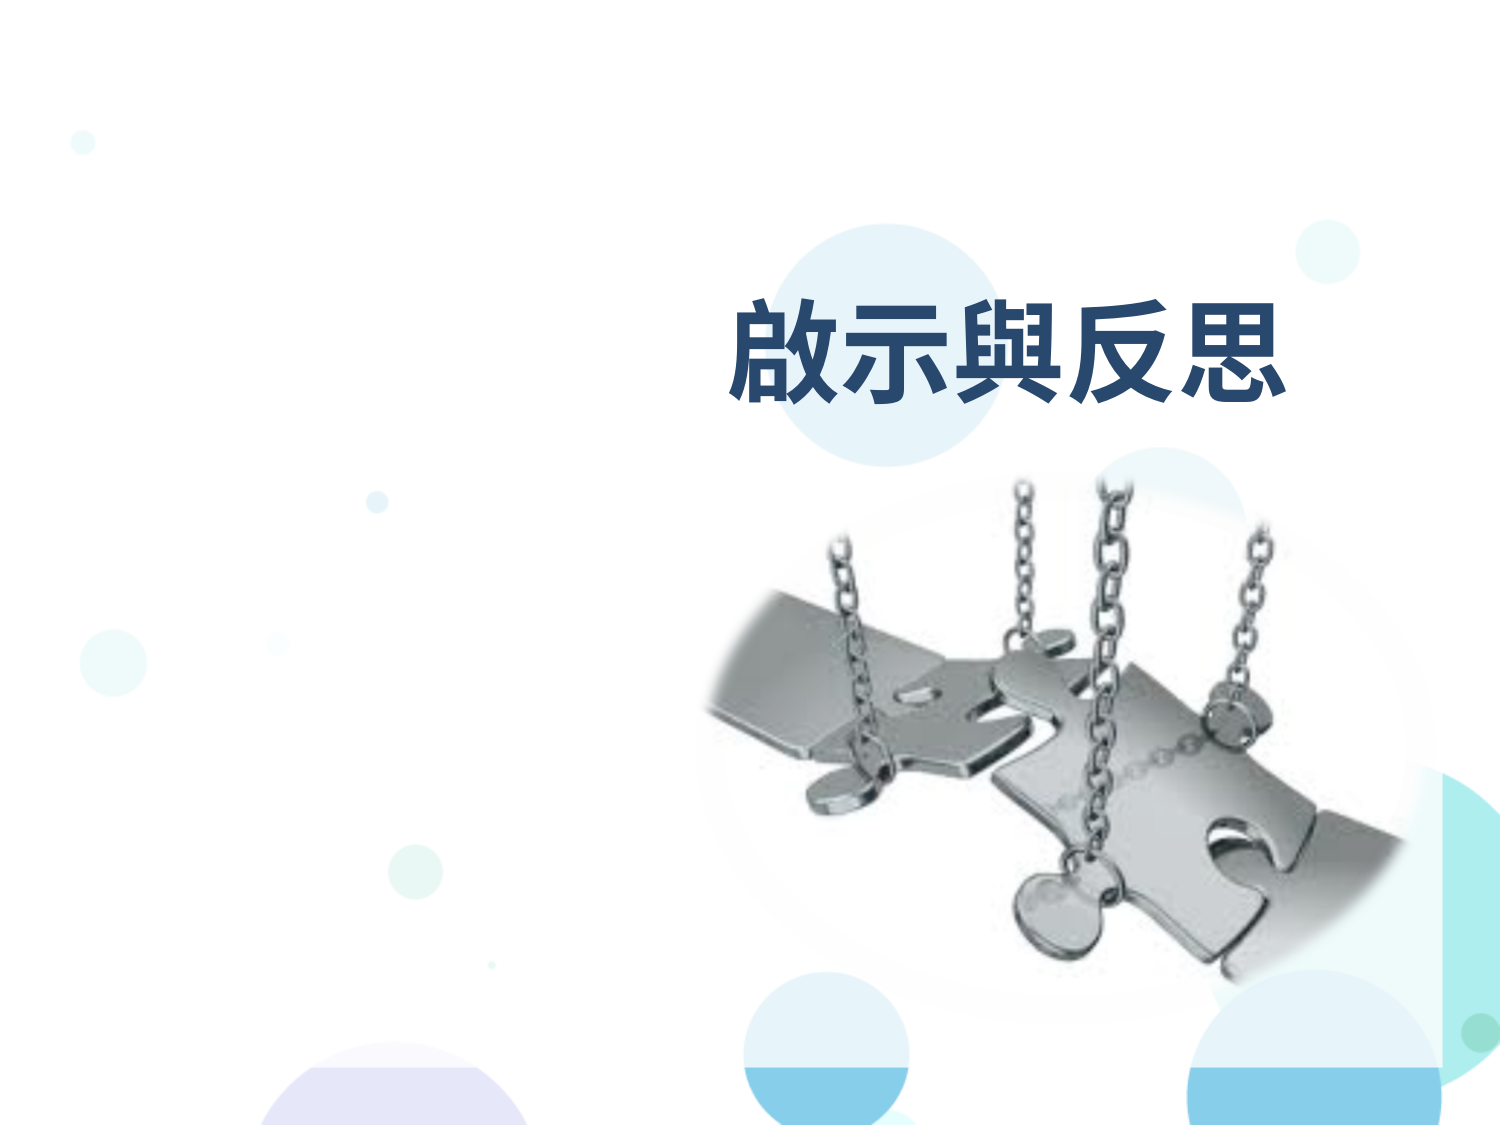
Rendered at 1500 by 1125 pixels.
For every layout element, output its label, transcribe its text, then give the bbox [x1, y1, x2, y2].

text_box 啟示與反思 [0, 274, 1306, 425]
picture [0, 0, 1500, 1125]
